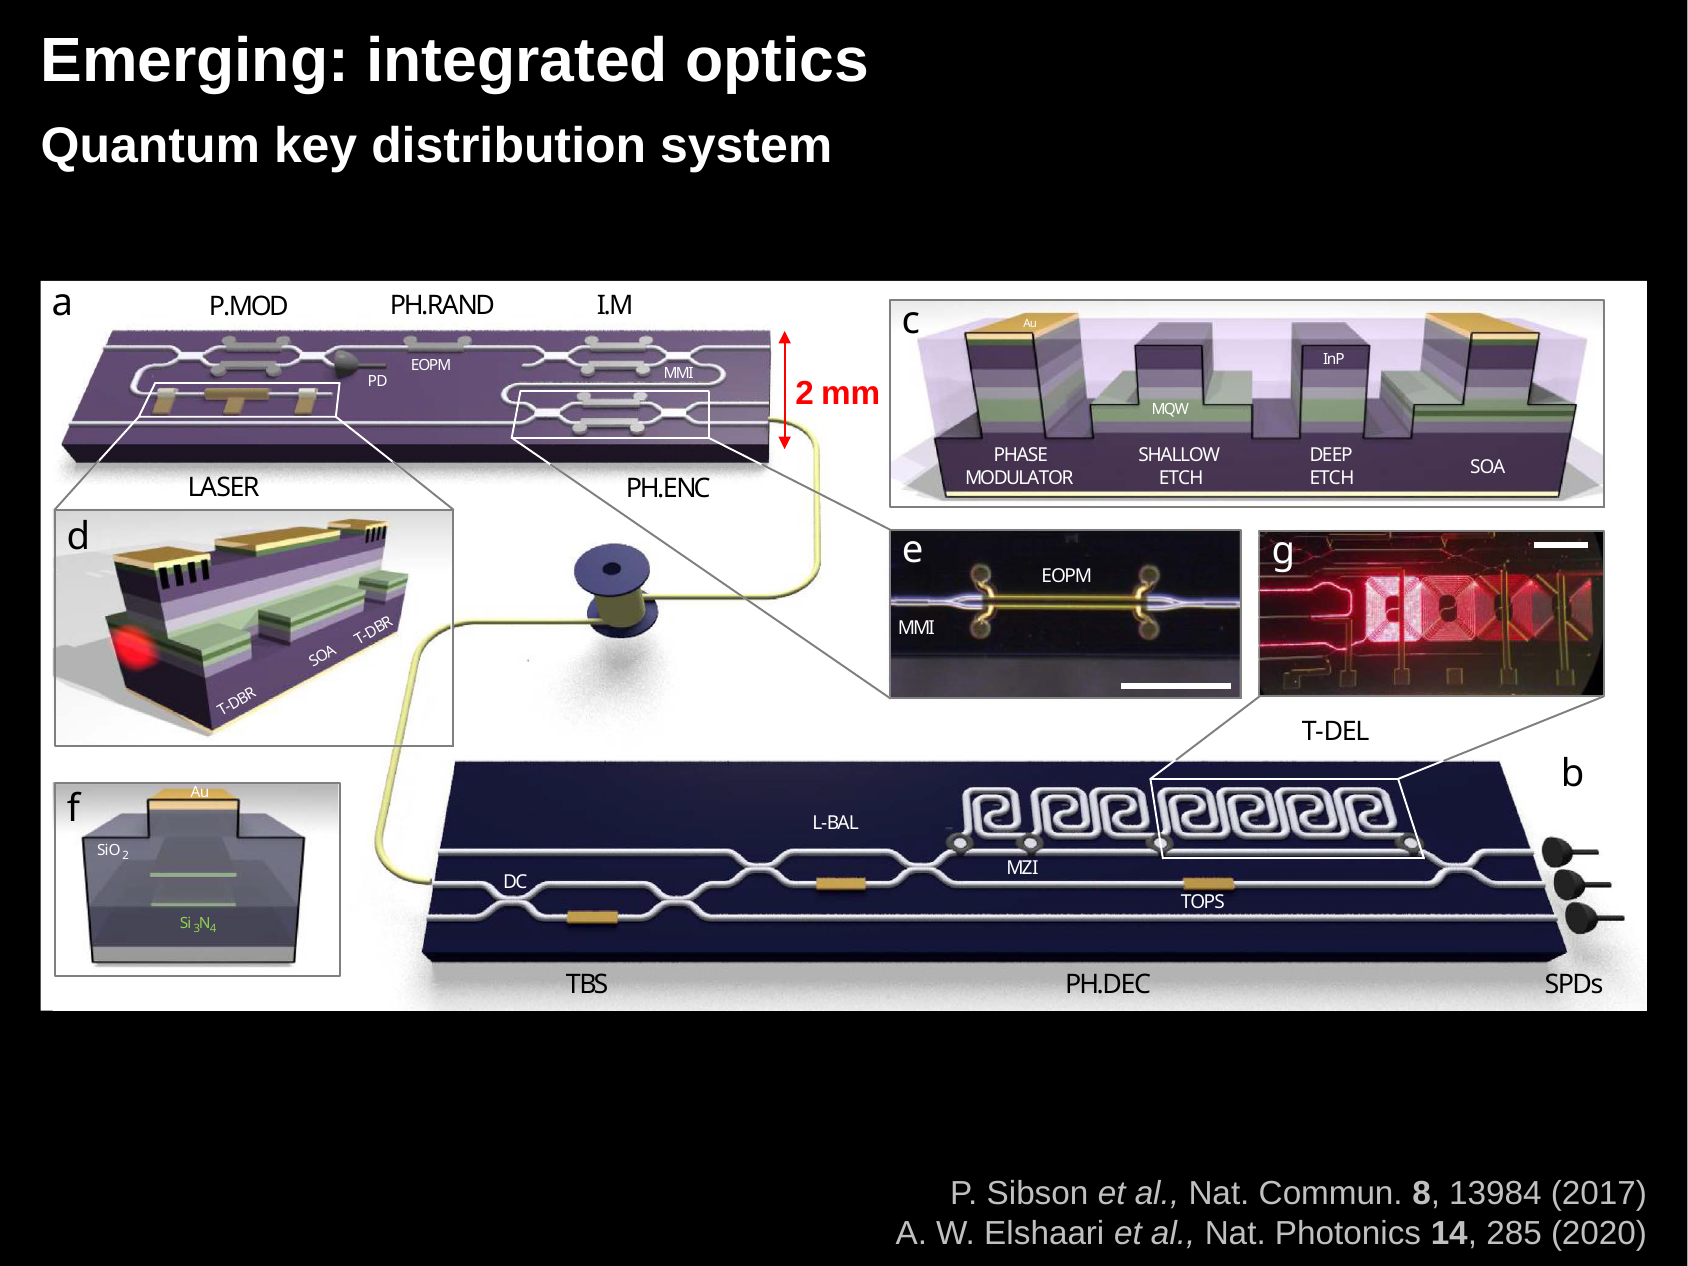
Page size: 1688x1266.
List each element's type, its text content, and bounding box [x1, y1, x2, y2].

title Emerging: integrated optics [40, 10, 1688, 166]
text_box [40, 280, 1648, 1011]
text_box P. Sibson et al., Nat. Commun. 8, 13984 (2017) A. W. Elshaari et al., Nat. Photonics 14, 285 (2020) [24, 1196, 1662, 1259]
text_box Quantum key distribution system [40, 112, 1659, 184]
